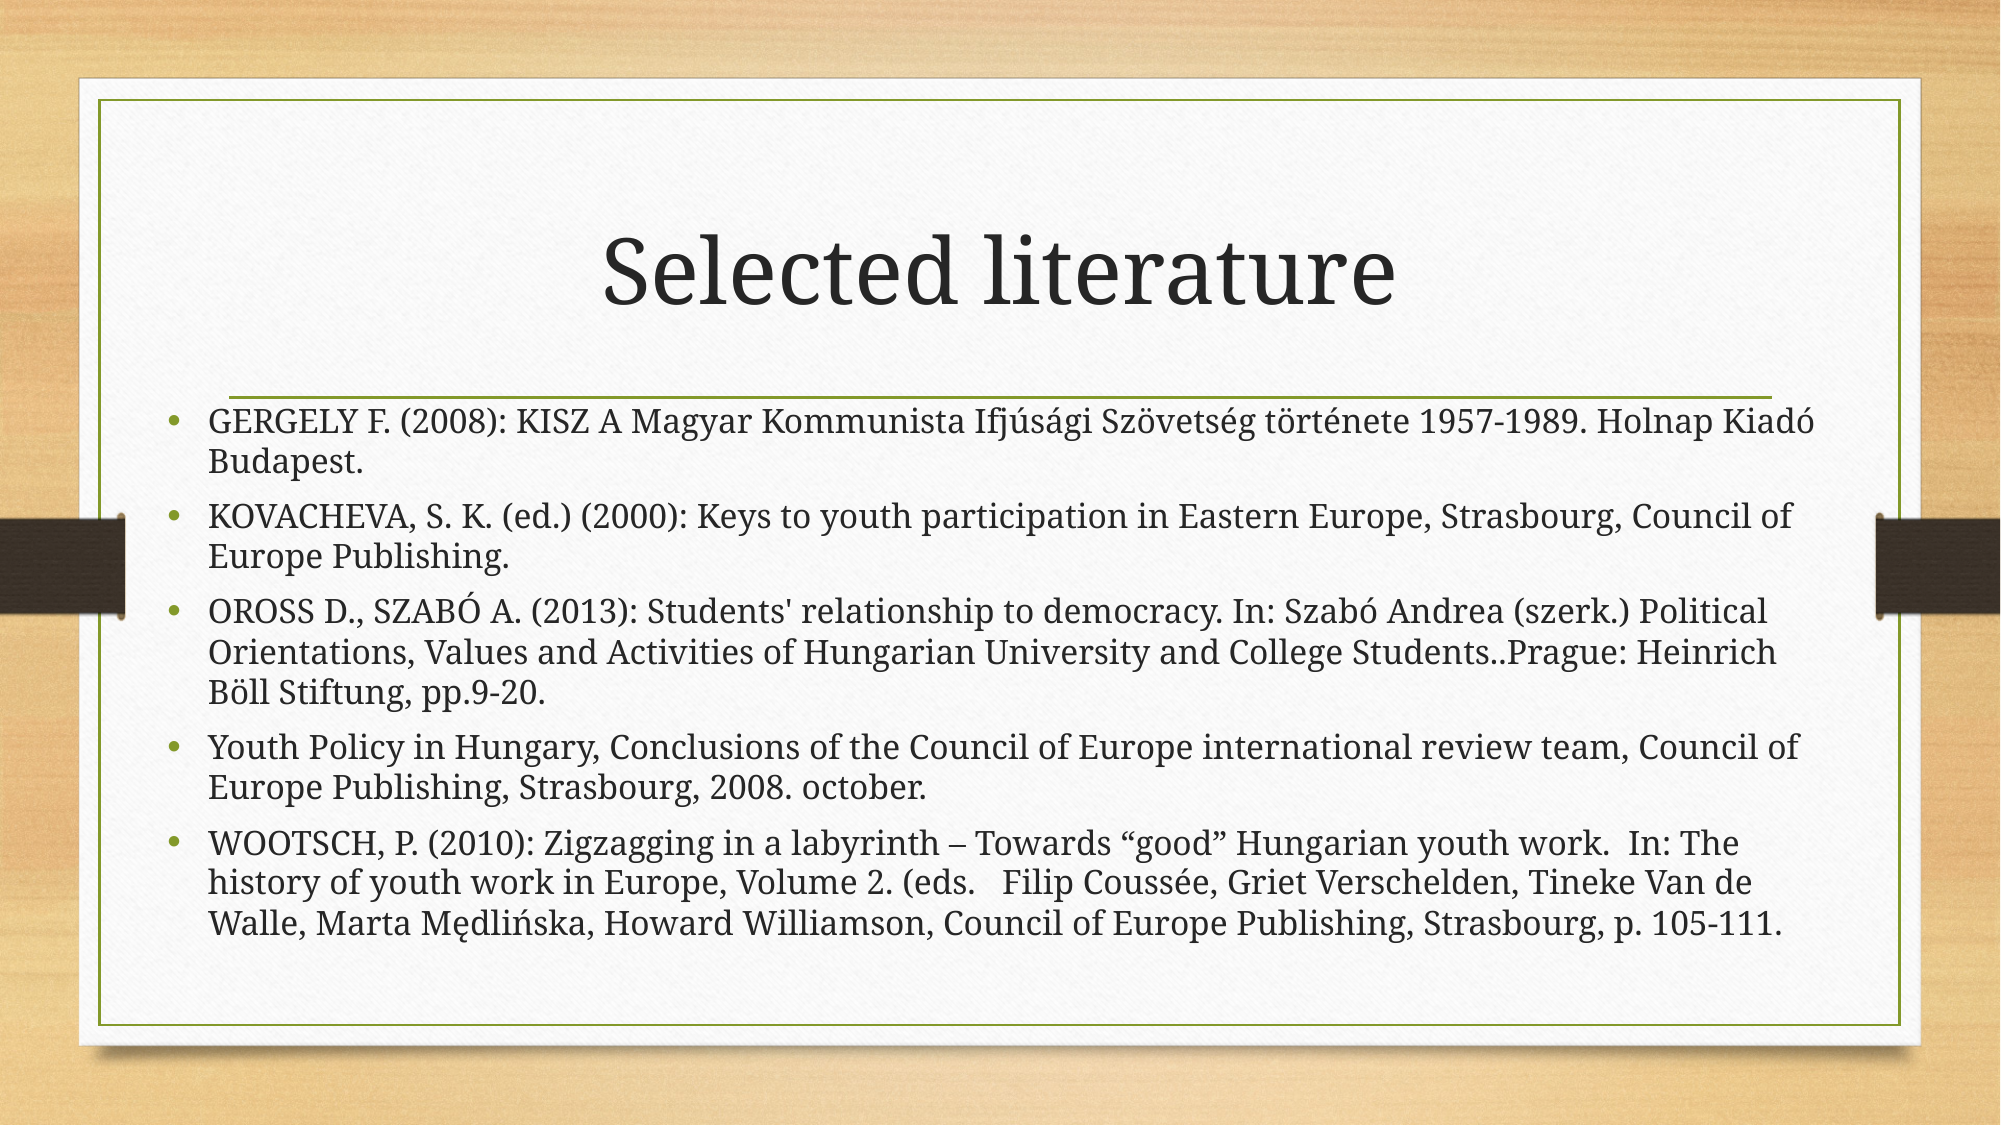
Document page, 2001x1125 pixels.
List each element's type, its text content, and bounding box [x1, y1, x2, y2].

picture [0, 0, 2001, 1125]
list Gergely F. (2008): KISZ A Magyar Kommunista Ifjúsági Szövetség története 1957-1989. Holnap Kiadó Budapest. Kovacheva, S. K. (ed.) (2000): Keys to youth participation in Eastern Europe, Strasbourg, Council of Europe Publishing. Oross D., Szabó A. (2013): Students' relationship to democracy. In: Szabó Andrea (szerk.) Political Orientations, Values and Activities of Hungarian University and College Students..Prague: Heinrich Böll Stiftung, pp.9-20. Youth Policy in Hungary, Conclusions of the Council of Europe international review team, Council of Europe Publishing, Strasbourg, 2008. october. Wootsch, P. (2010): Zigzagging in a labyrinth – Towards “good” Hungarian youth work. In: The history of youth work in Europe, Volume 2. (eds. Filip Coussée, Griet Verschelden, Tineke Van de Walle, Marta Mędlińska, Howard Williamson, Council of Europe Publishing, Strasbourg, p. 105-111. [152, 392, 1854, 964]
title Selected literature [212, 161, 1788, 375]
